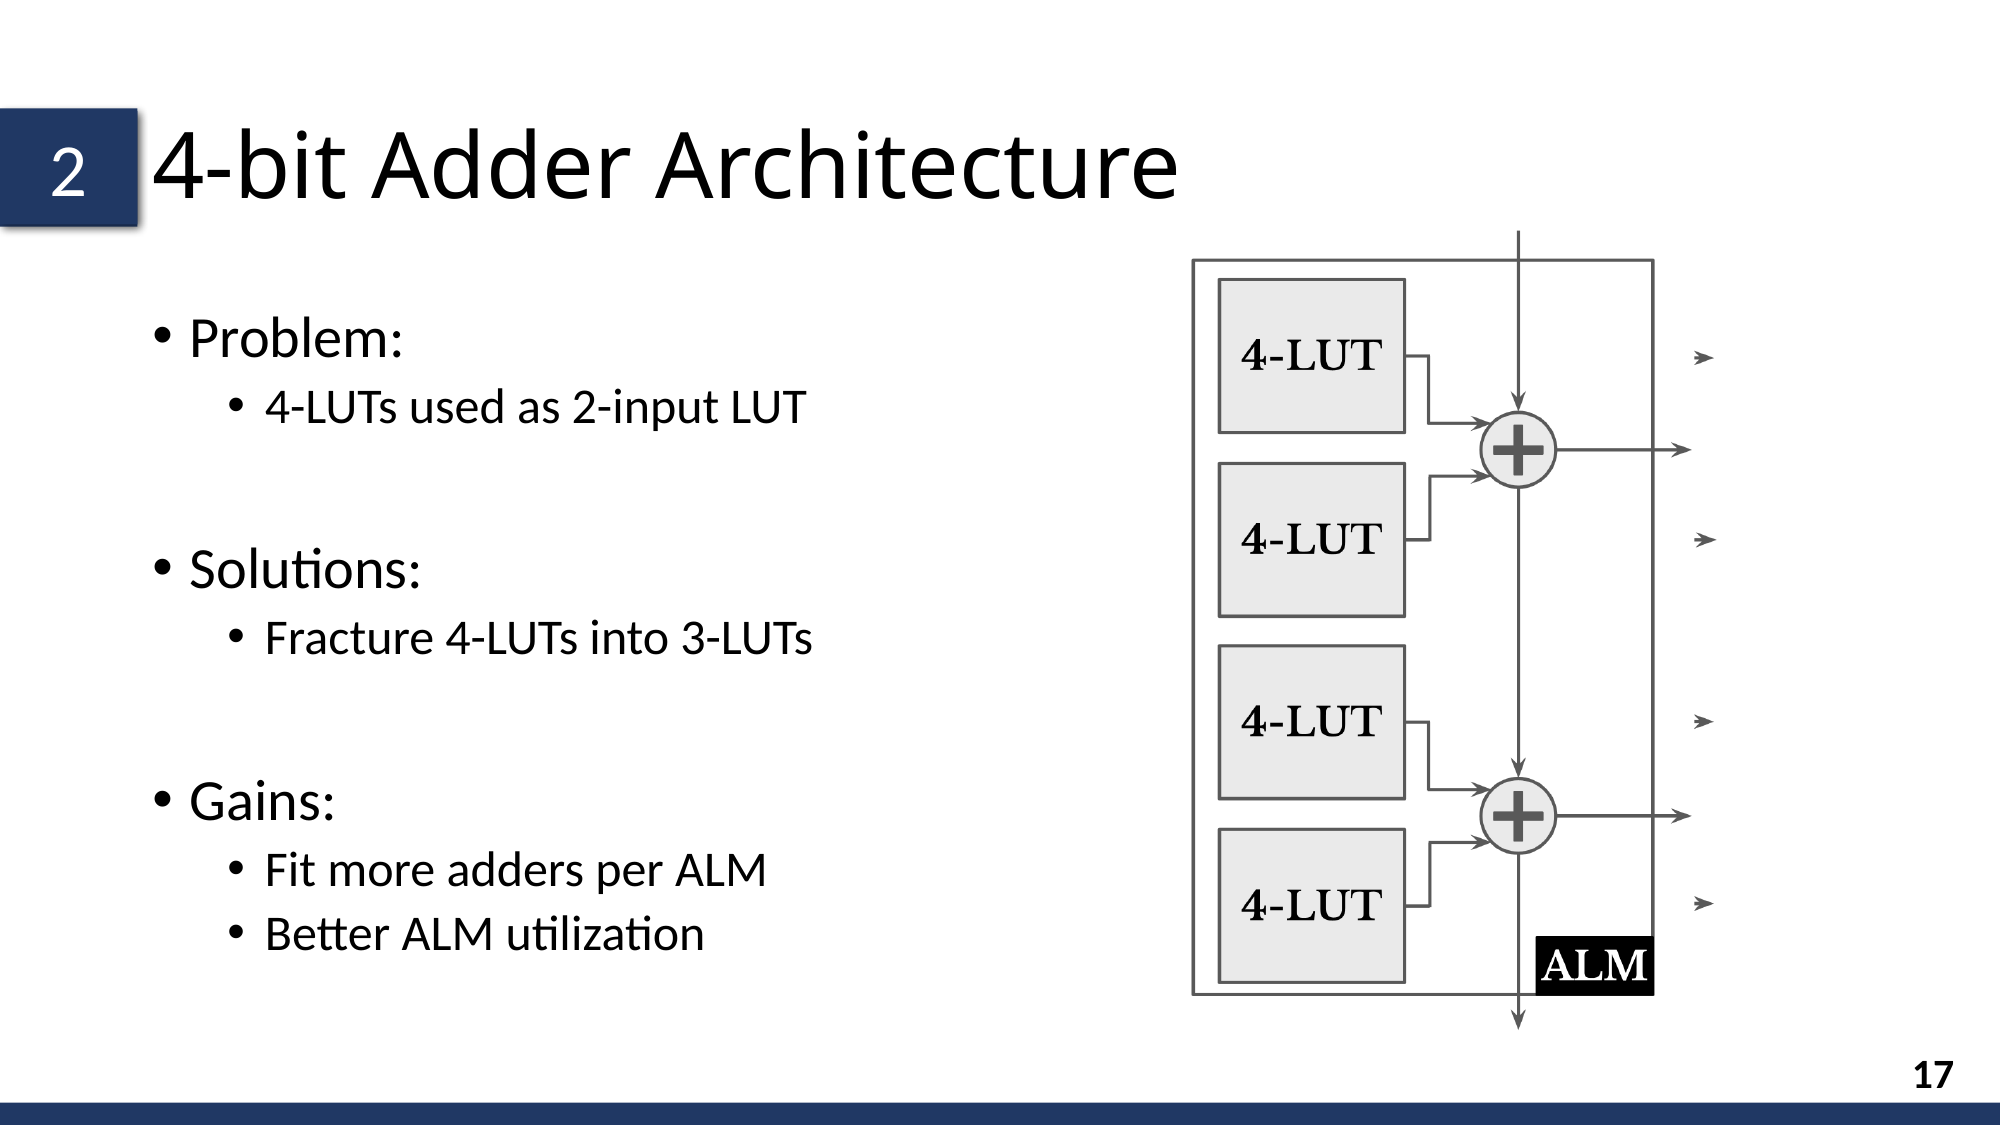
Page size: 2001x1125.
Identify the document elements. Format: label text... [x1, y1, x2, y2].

title 4-bit Adder Architecture [137, 59, 1863, 278]
slide_number 17 [1519, 1038, 1970, 1099]
picture [1171, 216, 1739, 1047]
text_box 2 [0, 107, 138, 225]
list Problem: 4-LUTs used as 2-input LUT Solutions: Fracture 4-LUTs into 3-LUTs Gains: Fit more adders per ALM Better ALM utilization [137, 299, 889, 1052]
